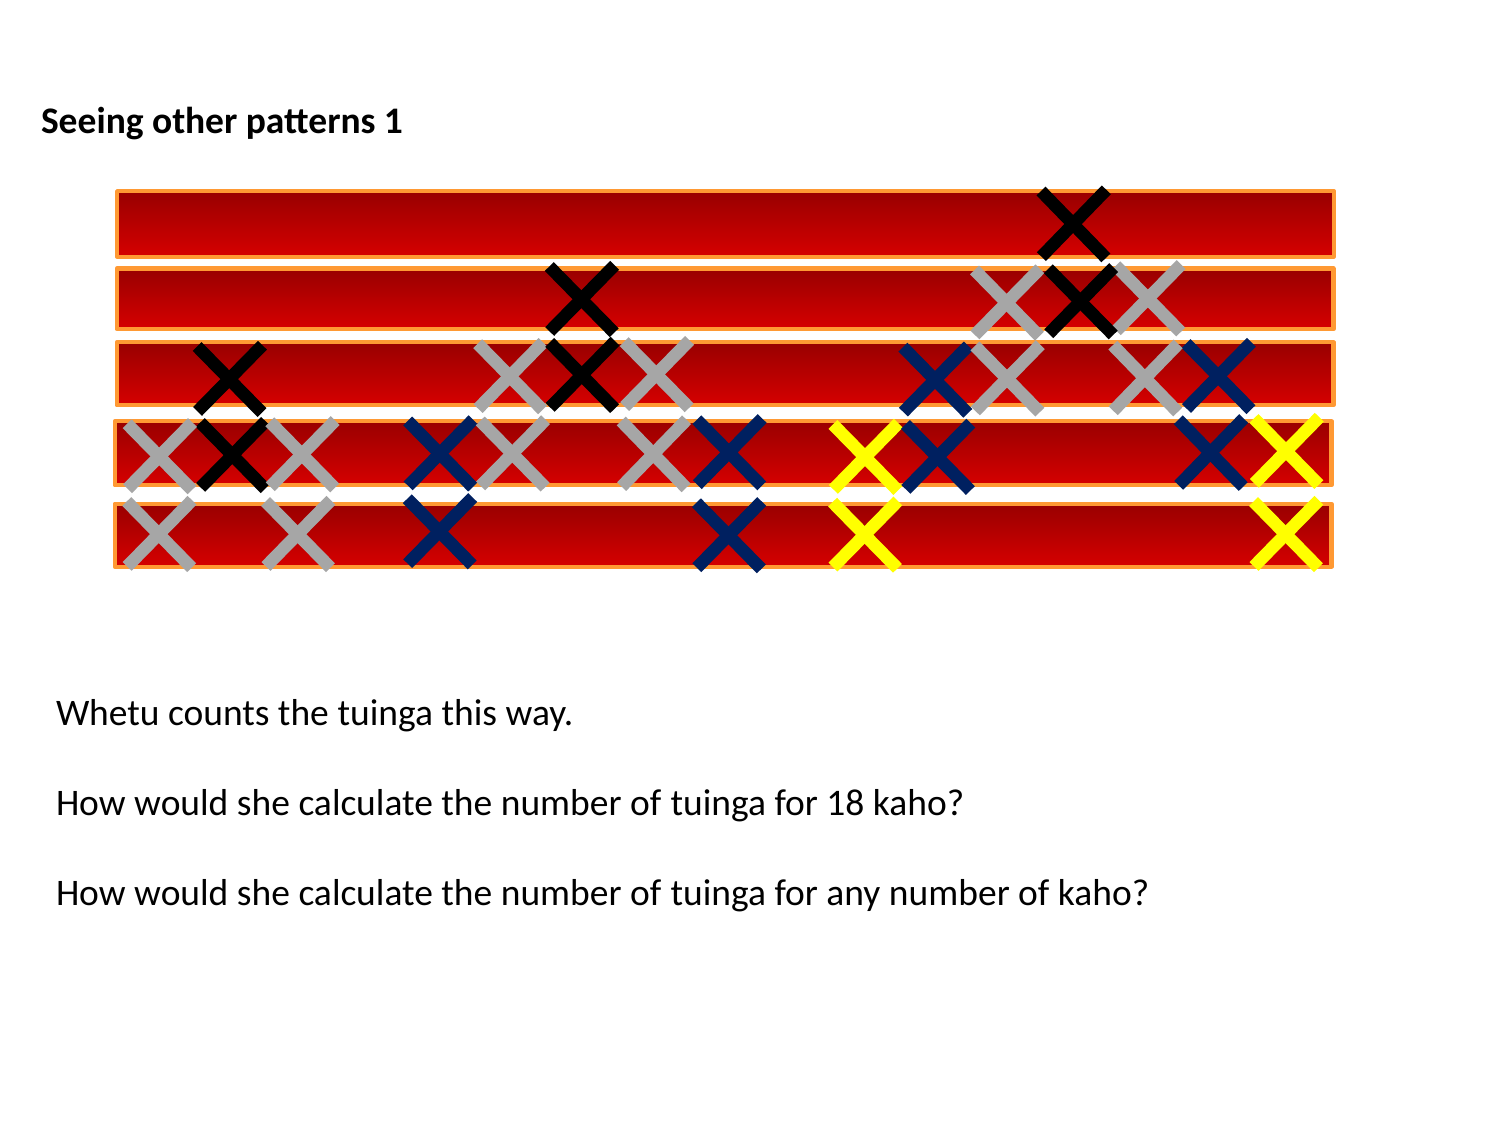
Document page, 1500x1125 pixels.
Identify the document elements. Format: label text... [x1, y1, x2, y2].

text_box Seeing other patterns 1 [26, 88, 756, 149]
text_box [114, 189, 1335, 570]
text_box Whetu counts the tuinga this way. How would she calculate the number of tuinga for 18 kaho? How would she calculate the number of tuinga for any number of kaho? [41, 680, 1459, 921]
